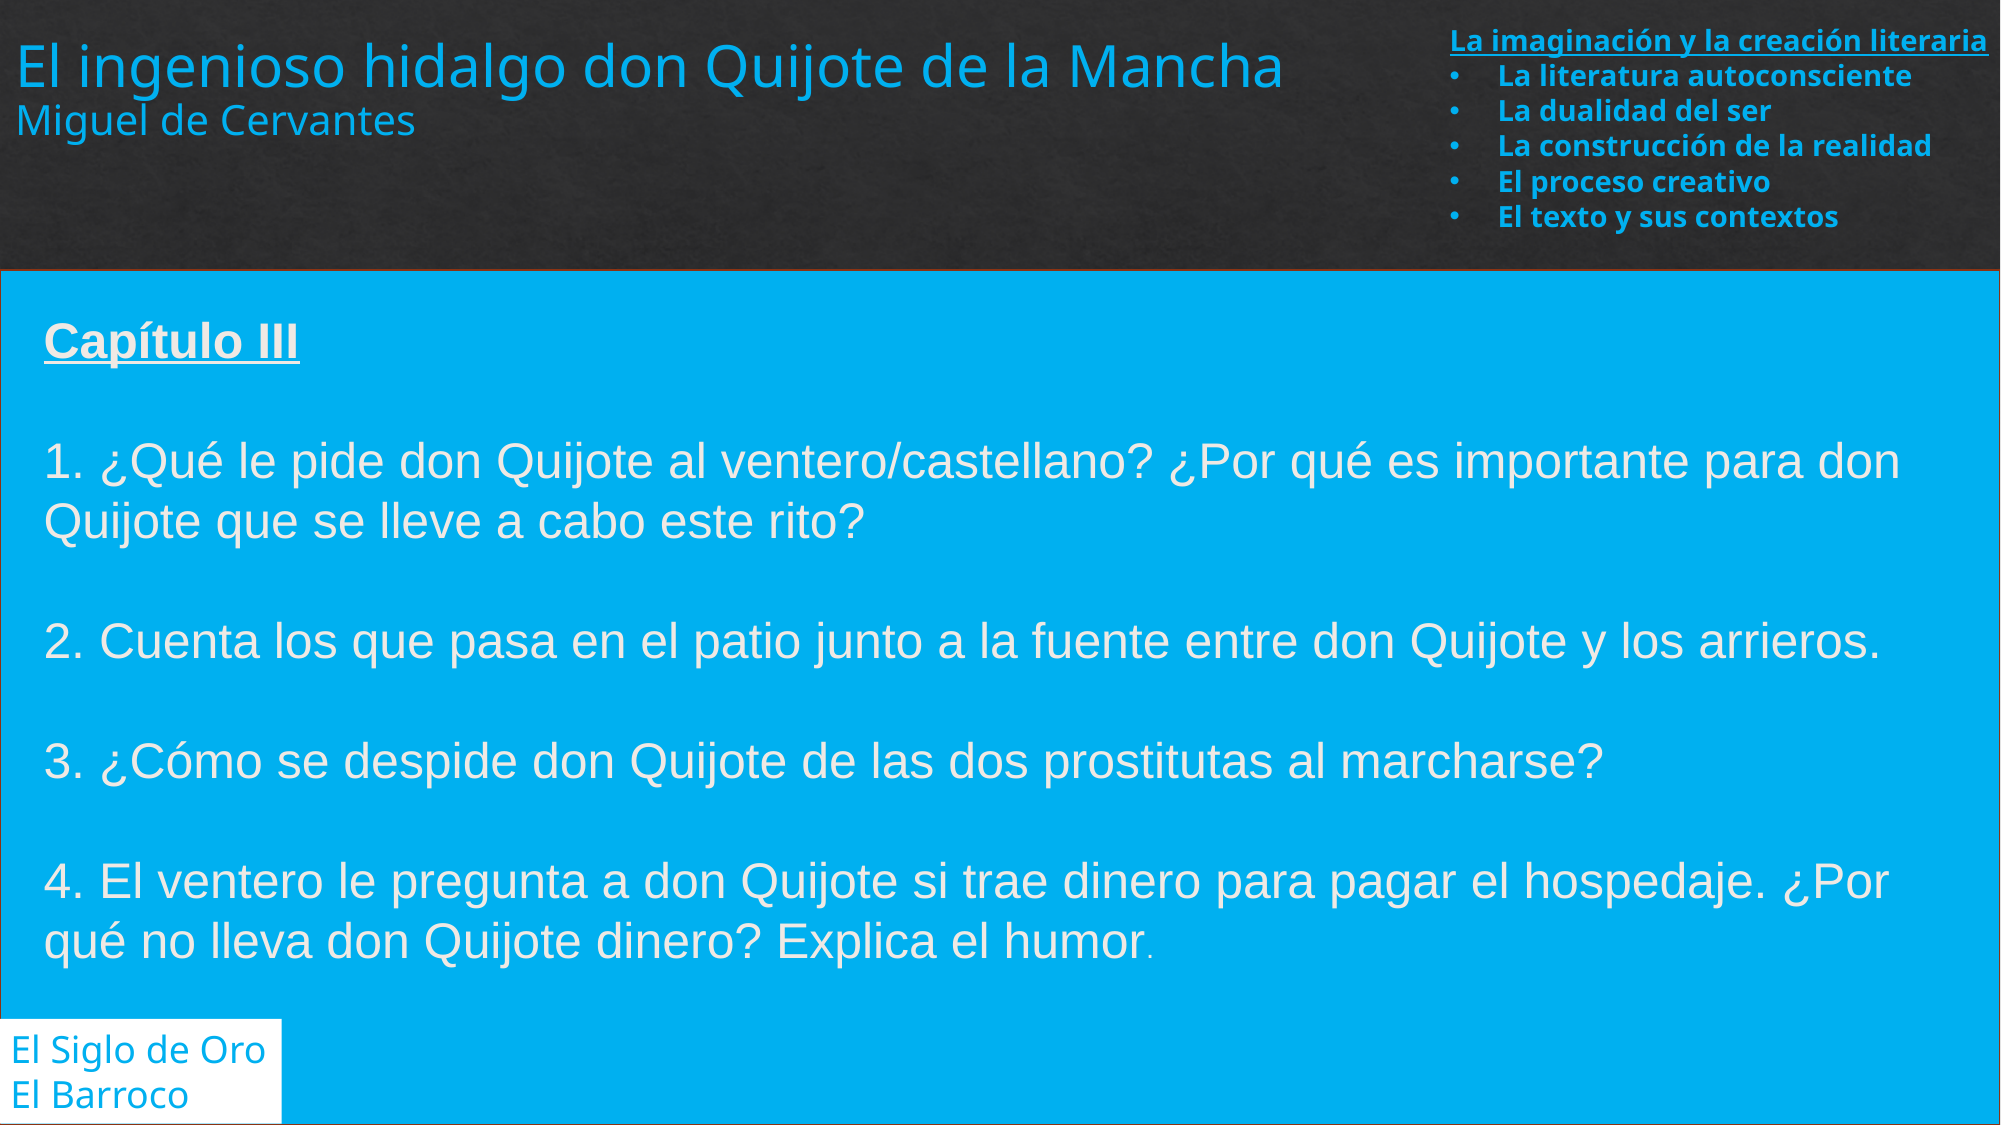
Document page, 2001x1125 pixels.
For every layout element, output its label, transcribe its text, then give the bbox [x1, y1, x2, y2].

text_box El ingenioso hidalgo don Quijote de la Mancha Miguel de Cervantes [0, 0, 1350, 153]
text_box [0, 269, 2000, 1125]
text_box Capítulo III 1. ¿Qué le pide don Quijote al ventero/castellano? ¿Por qué es importante para don Quijote que se lleve a cabo este rito? 2. Cuenta los que pasa en el patio junto a la fuente entre don Quijote y los arrieros. 3. ¿Cómo se despide don Quijote de las dos prostitutas al marcharse? 4. El ventero le pregunta a don Quijote si trae dinero para pagar el hospedaje. ¿Por qué no lleva don Quijote dinero? Explica el humor. [28, 301, 1971, 1021]
text_box La imaginación y la creación literaria La literatura autoconsciente La dualidad del ser La construcción de la realidad El proceso creativo El texto y sus contextos [1434, 0, 2000, 241]
text_box El Siglo de Oro El Barroco [0, 1018, 282, 1124]
